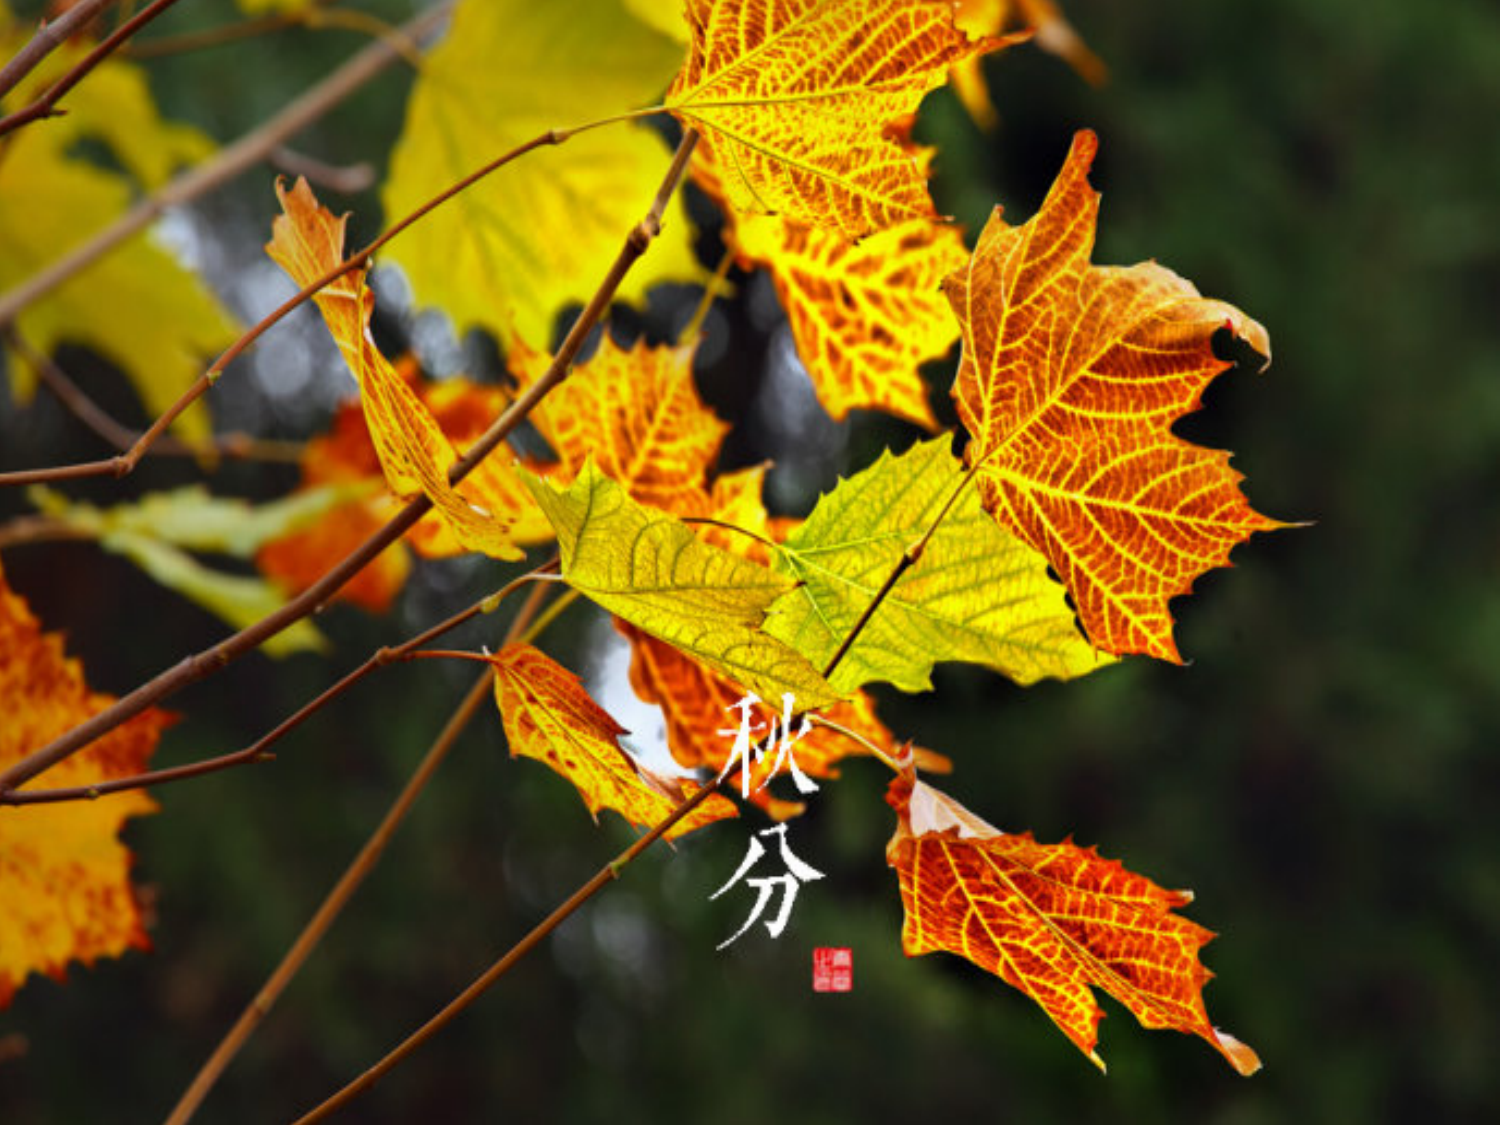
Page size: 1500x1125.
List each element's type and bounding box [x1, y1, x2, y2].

list [0, 0, 1500, 1125]
